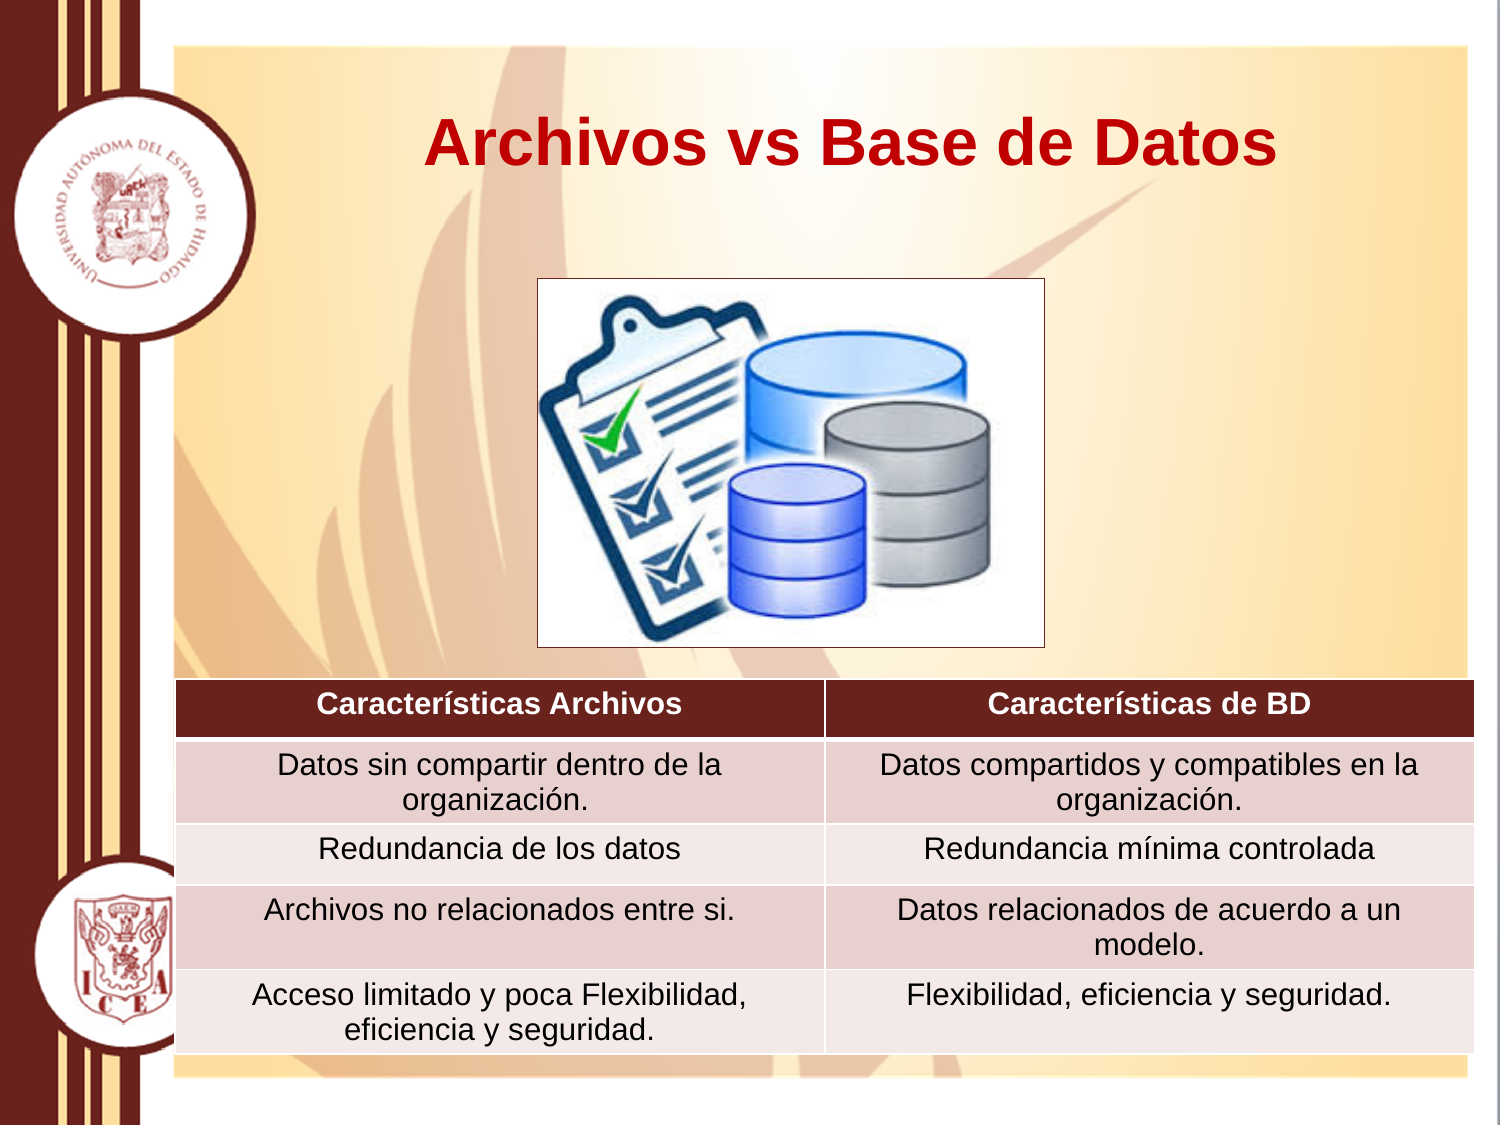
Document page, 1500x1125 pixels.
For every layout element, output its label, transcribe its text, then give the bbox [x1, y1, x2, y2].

table_cell Redundancia de los datos [176, 825, 824, 884]
title Archivos vs Base de Datos [277, 45, 1425, 233]
table_cell Datos compartidos y compatibles en la organización. [826, 742, 1474, 823]
list [253, 278, 1396, 678]
table_cell Datos relacionados de acuerdo a un modelo. [826, 886, 1474, 969]
table_cell Redundancia mínima controlada [826, 825, 1474, 884]
picture [0, 0, 1500, 1125]
table_cell Flexibilidad, eficiencia y seguridad. [826, 970, 1474, 1053]
table_cell Acceso limitado y poca Flexibilidad, eficiencia y seguridad. [176, 970, 824, 1053]
table_cell Archivos no relacionados entre si. [176, 886, 824, 969]
table_cell Datos sin compartir dentro de la organización. [176, 742, 824, 823]
table_header Características Archivos [176, 680, 824, 737]
table_header Características de BD [826, 680, 1474, 737]
